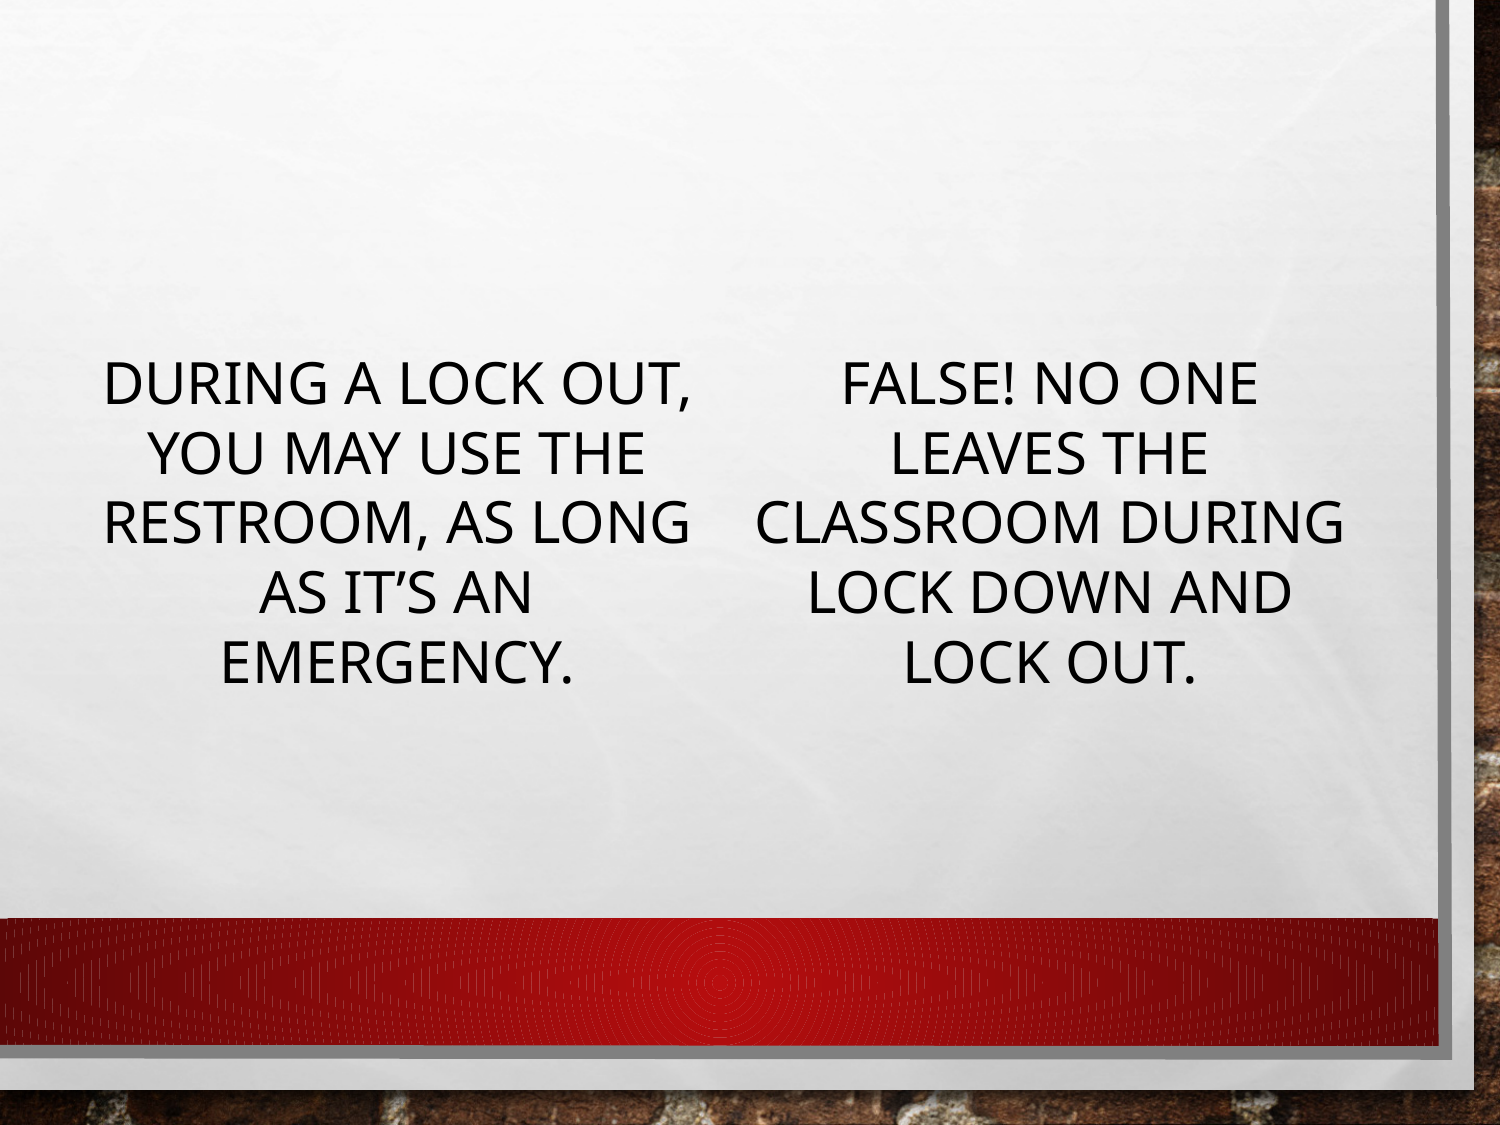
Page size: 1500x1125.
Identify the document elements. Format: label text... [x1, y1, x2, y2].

picture [0, 0, 1500, 1125]
list False! No one leaves the classroom during lock down and lock out. [737, 338, 1364, 882]
list During a lock out, you may use the restroom, as long as it’s an emergency. [84, 338, 711, 882]
